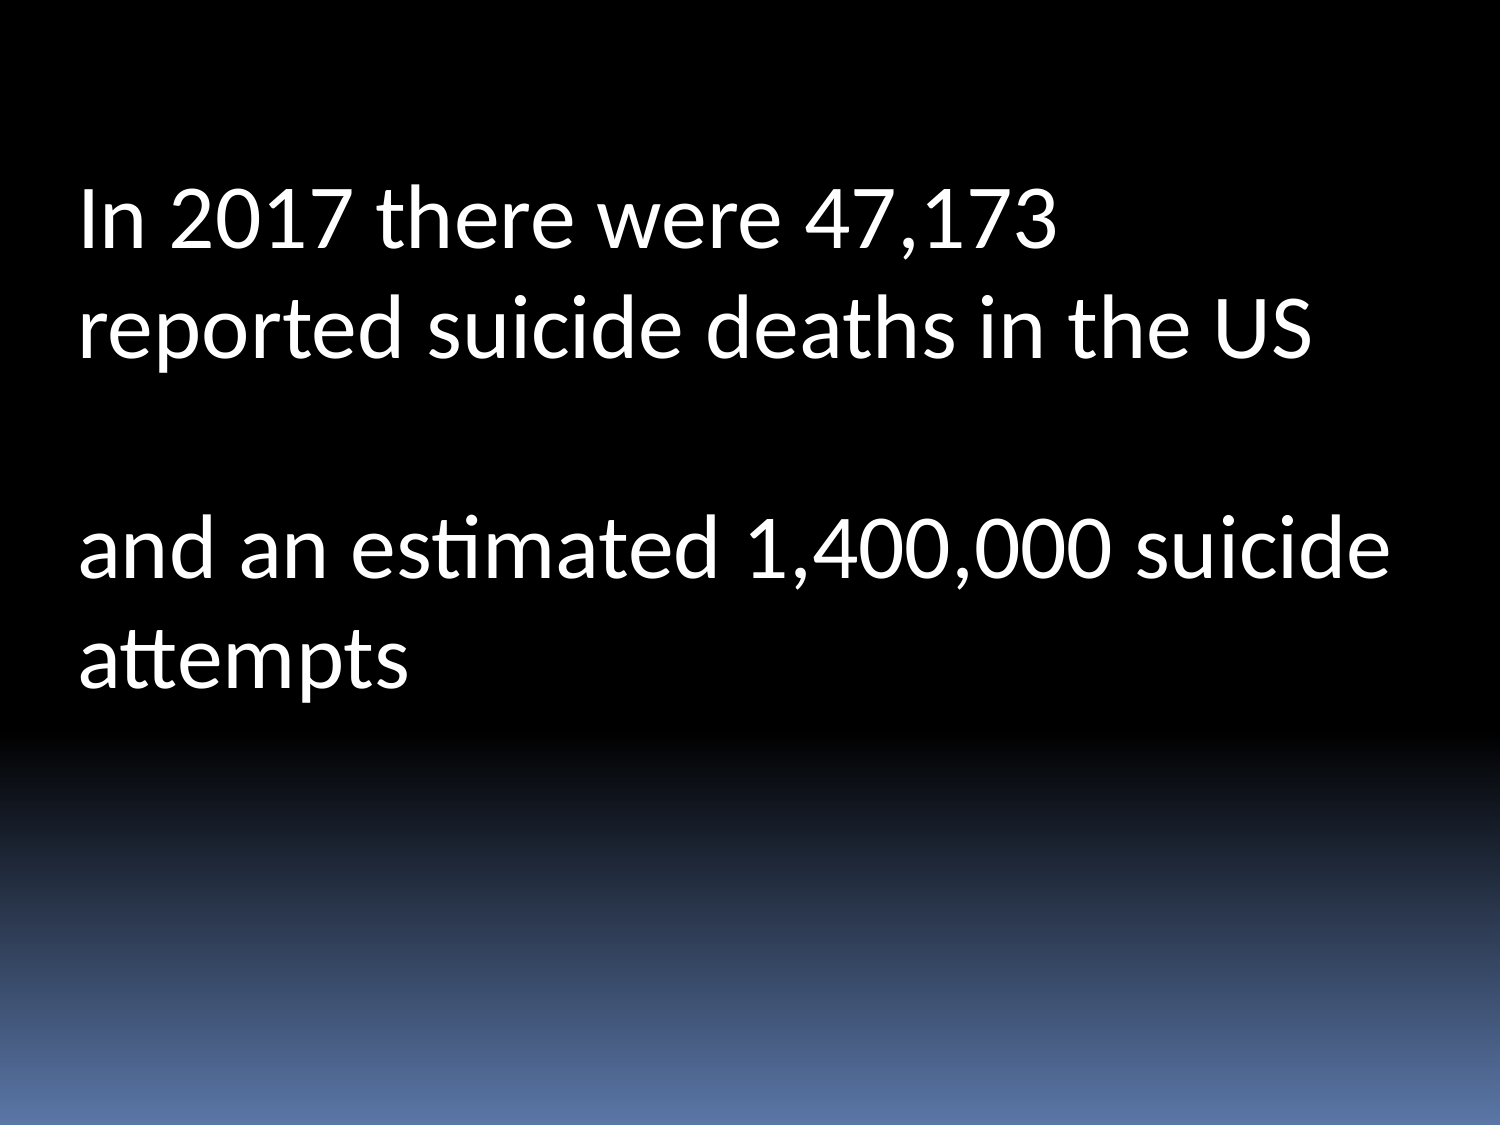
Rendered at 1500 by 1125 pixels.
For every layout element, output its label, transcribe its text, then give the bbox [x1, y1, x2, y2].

text_box In 2017 there were 47,173 reported suicide deaths in the US and an estimated 1,400,000 suicide attempts [62, 149, 1413, 715]
